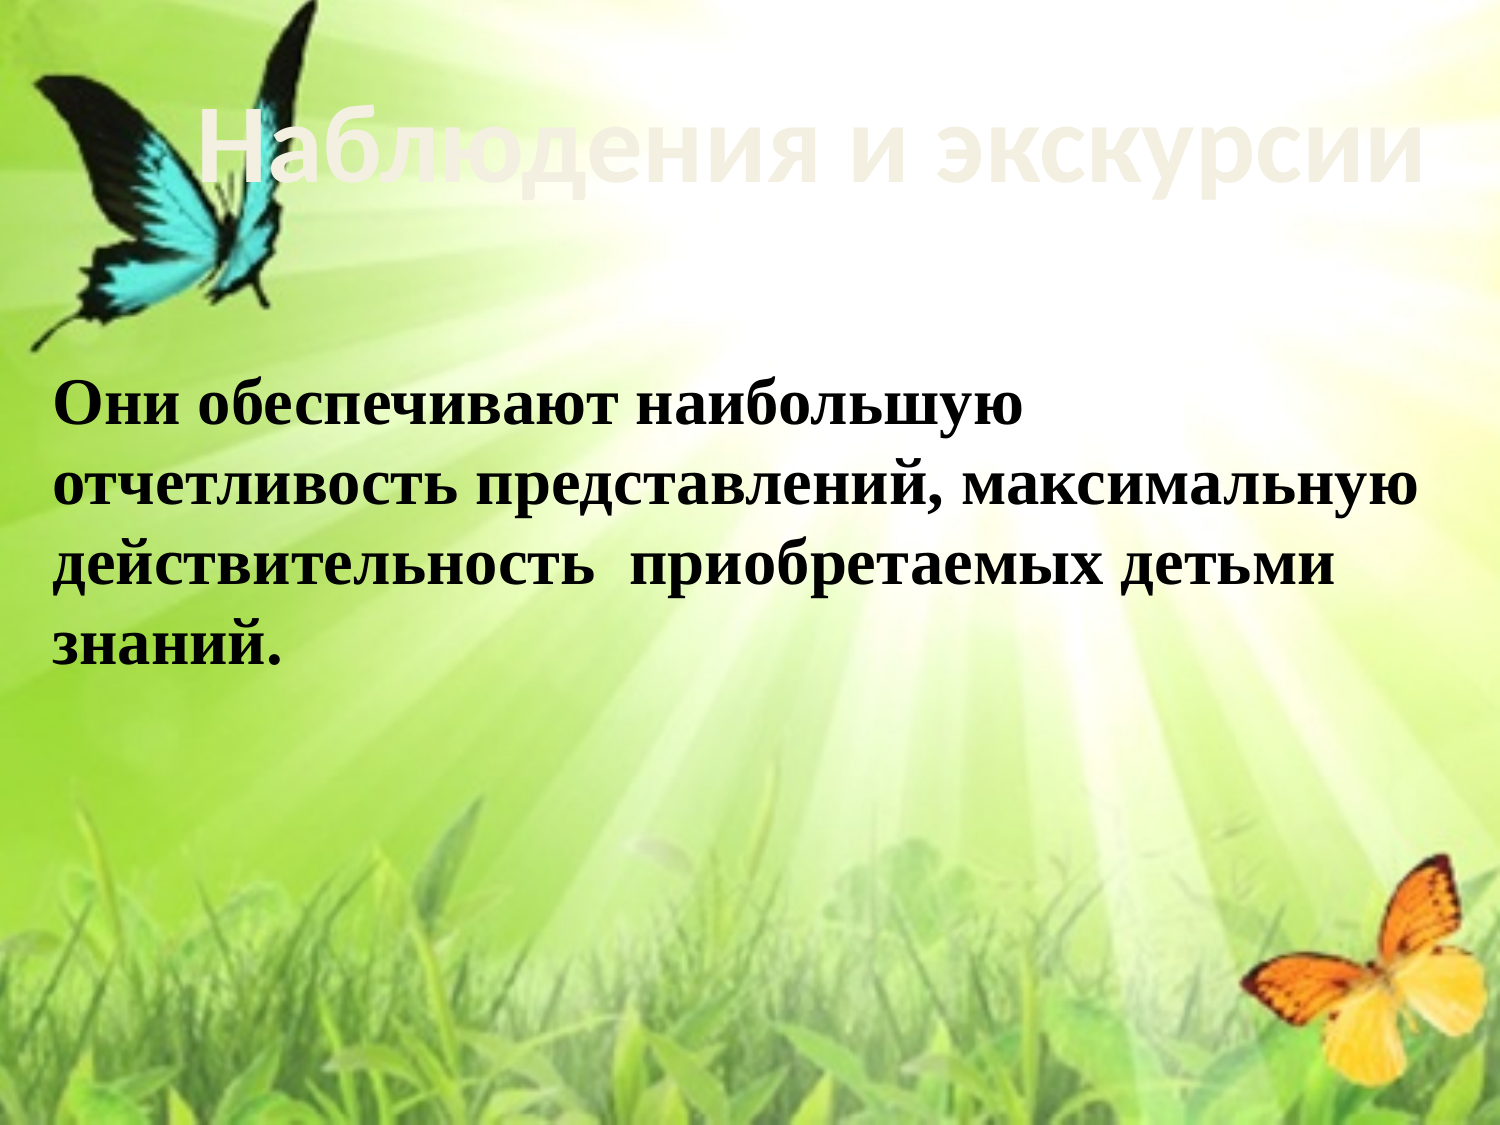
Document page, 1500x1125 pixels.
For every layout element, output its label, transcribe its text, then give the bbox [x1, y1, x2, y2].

text_box Наблюдения и экскурсии [181, 62, 1444, 213]
list Они обеспечивают наибольшую отчетливость представлений, максимальную действительность приобретаемых детьми знаний. [37, 350, 1463, 1005]
picture [0, 0, 1500, 1125]
